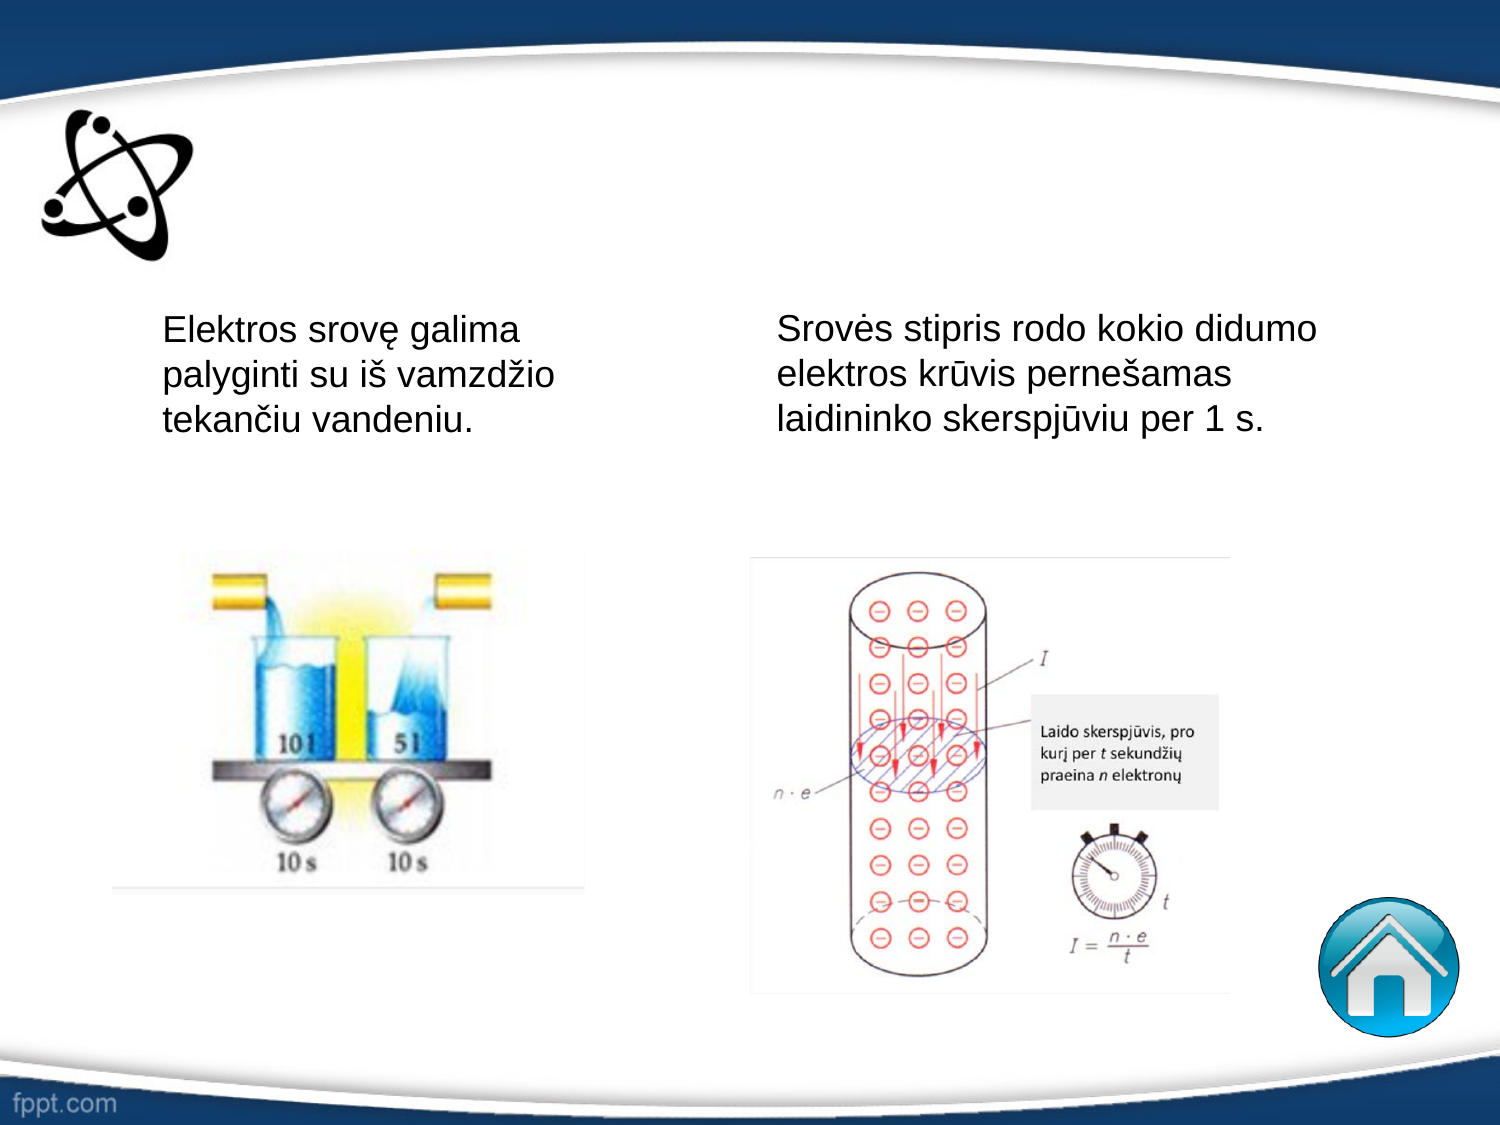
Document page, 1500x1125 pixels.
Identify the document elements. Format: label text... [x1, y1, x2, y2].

text_box Elektros srovę galima palyginti su iš vamzdžio tekančiu vandeniu. [147, 207, 621, 448]
picture [0, 0, 1500, 1125]
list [112, 550, 585, 894]
text_box Srovės stipris rodo kokio didumo elektros krūvis pernešamas laidininko skerspjūviu per 1 s. [761, 296, 1353, 447]
